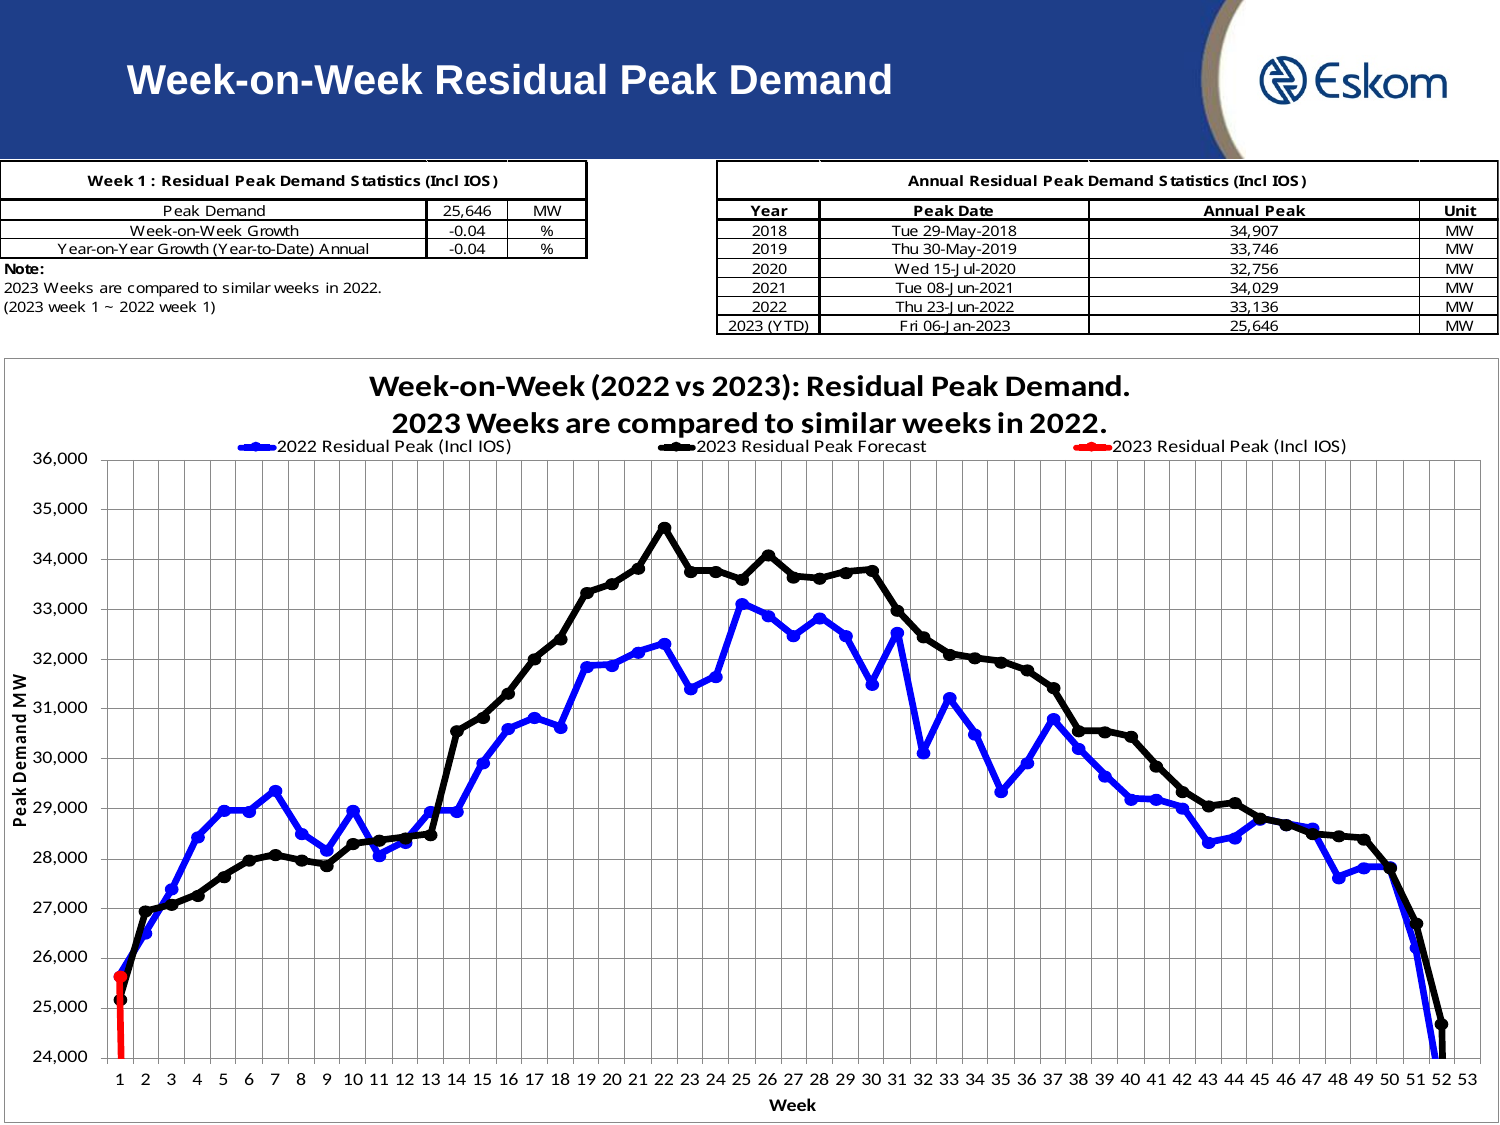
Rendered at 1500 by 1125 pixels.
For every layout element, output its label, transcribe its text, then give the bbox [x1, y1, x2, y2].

picture [0, 160, 1500, 1125]
picture [0, 0, 1246, 159]
text_box Week-on-Week Residual Peak Demand [112, 27, 1211, 137]
picture [1257, 55, 1450, 105]
